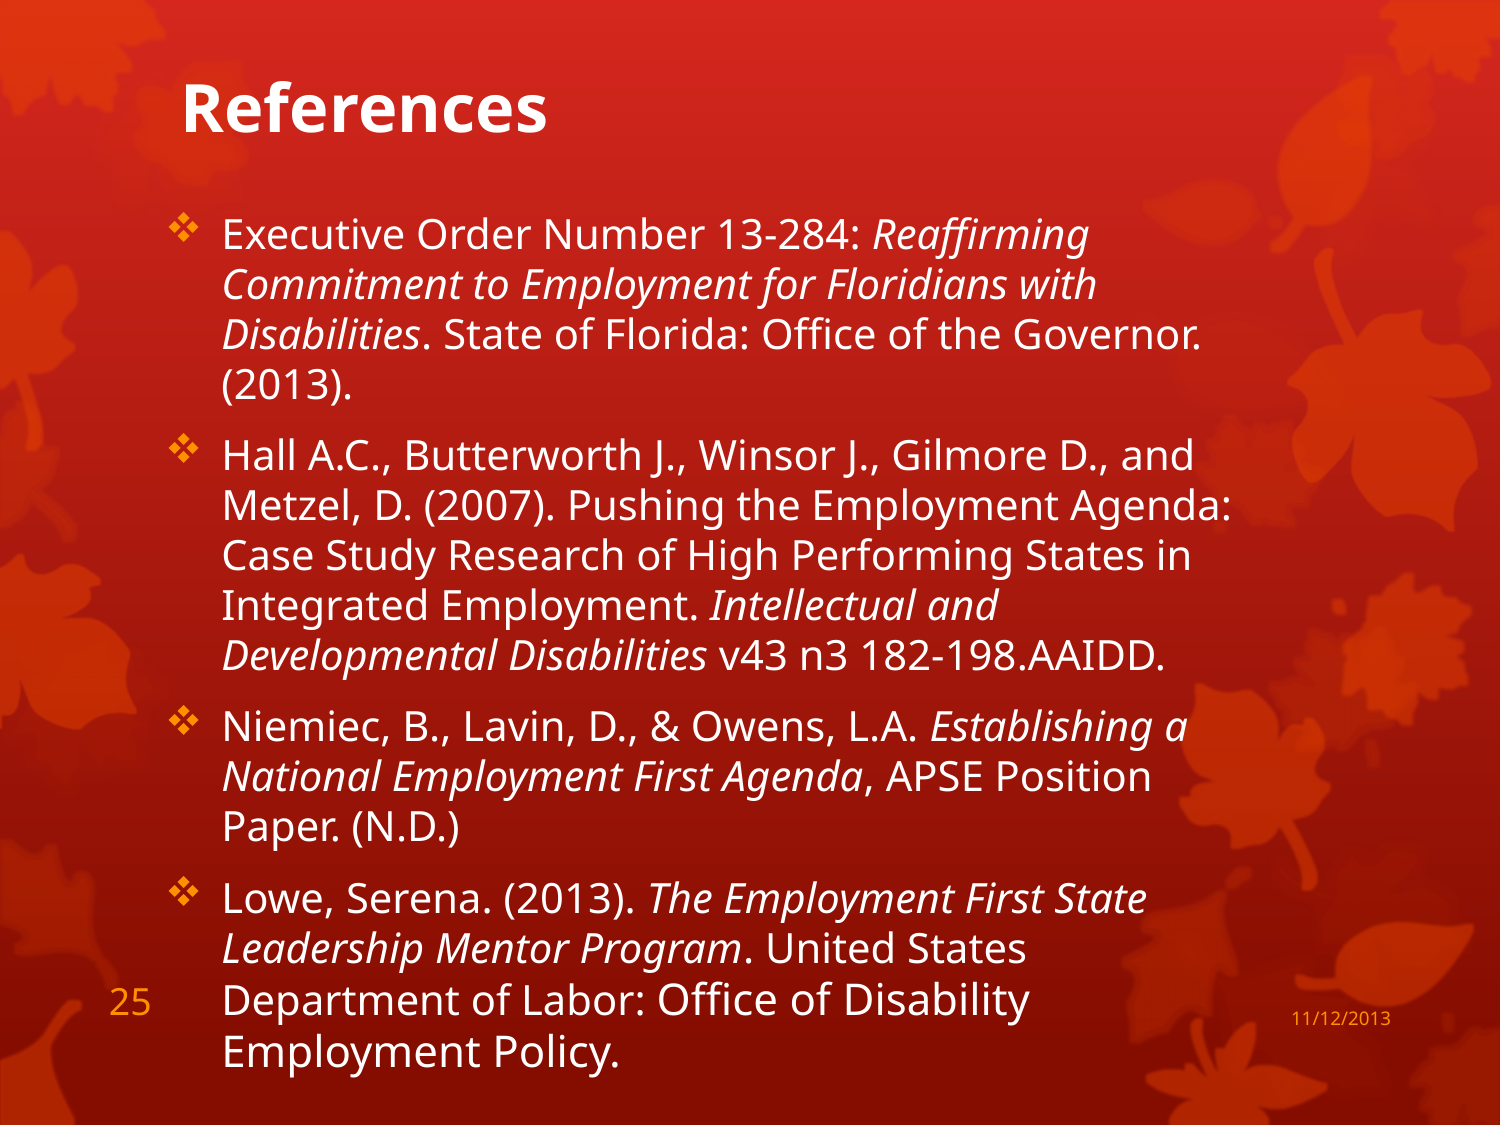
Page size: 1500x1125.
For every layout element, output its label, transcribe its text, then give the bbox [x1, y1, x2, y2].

list Executive Order Number 13-284: Reaffirming Commitment to Employment for Floridians with Disabilities. State of Florida: Office of the Governor. (2013). Hall A.C., Butterworth J., Winsor J., Gilmore D., and Metzel, D. (2007). Pushing the Employment Agenda: Case Study Research of High Performing States in Integrated Employment. Intellectual and Developmental Disabilities v43 n3 182-198.AAIDD. Niemiec, B., Lavin, D., & Owens, L.A. Establishing a National Employment First Agenda, APSE Position Paper. (N.D.) Lowe, Serena. (2013). The Employment First State Leadership Mentor Program. United States Department of Labor: Office of Disability Employment Policy. [150, 200, 1263, 1100]
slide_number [1056, 976, 1406, 1037]
title References [165, 0, 1335, 213]
slide_number 25 [93, 976, 194, 1037]
